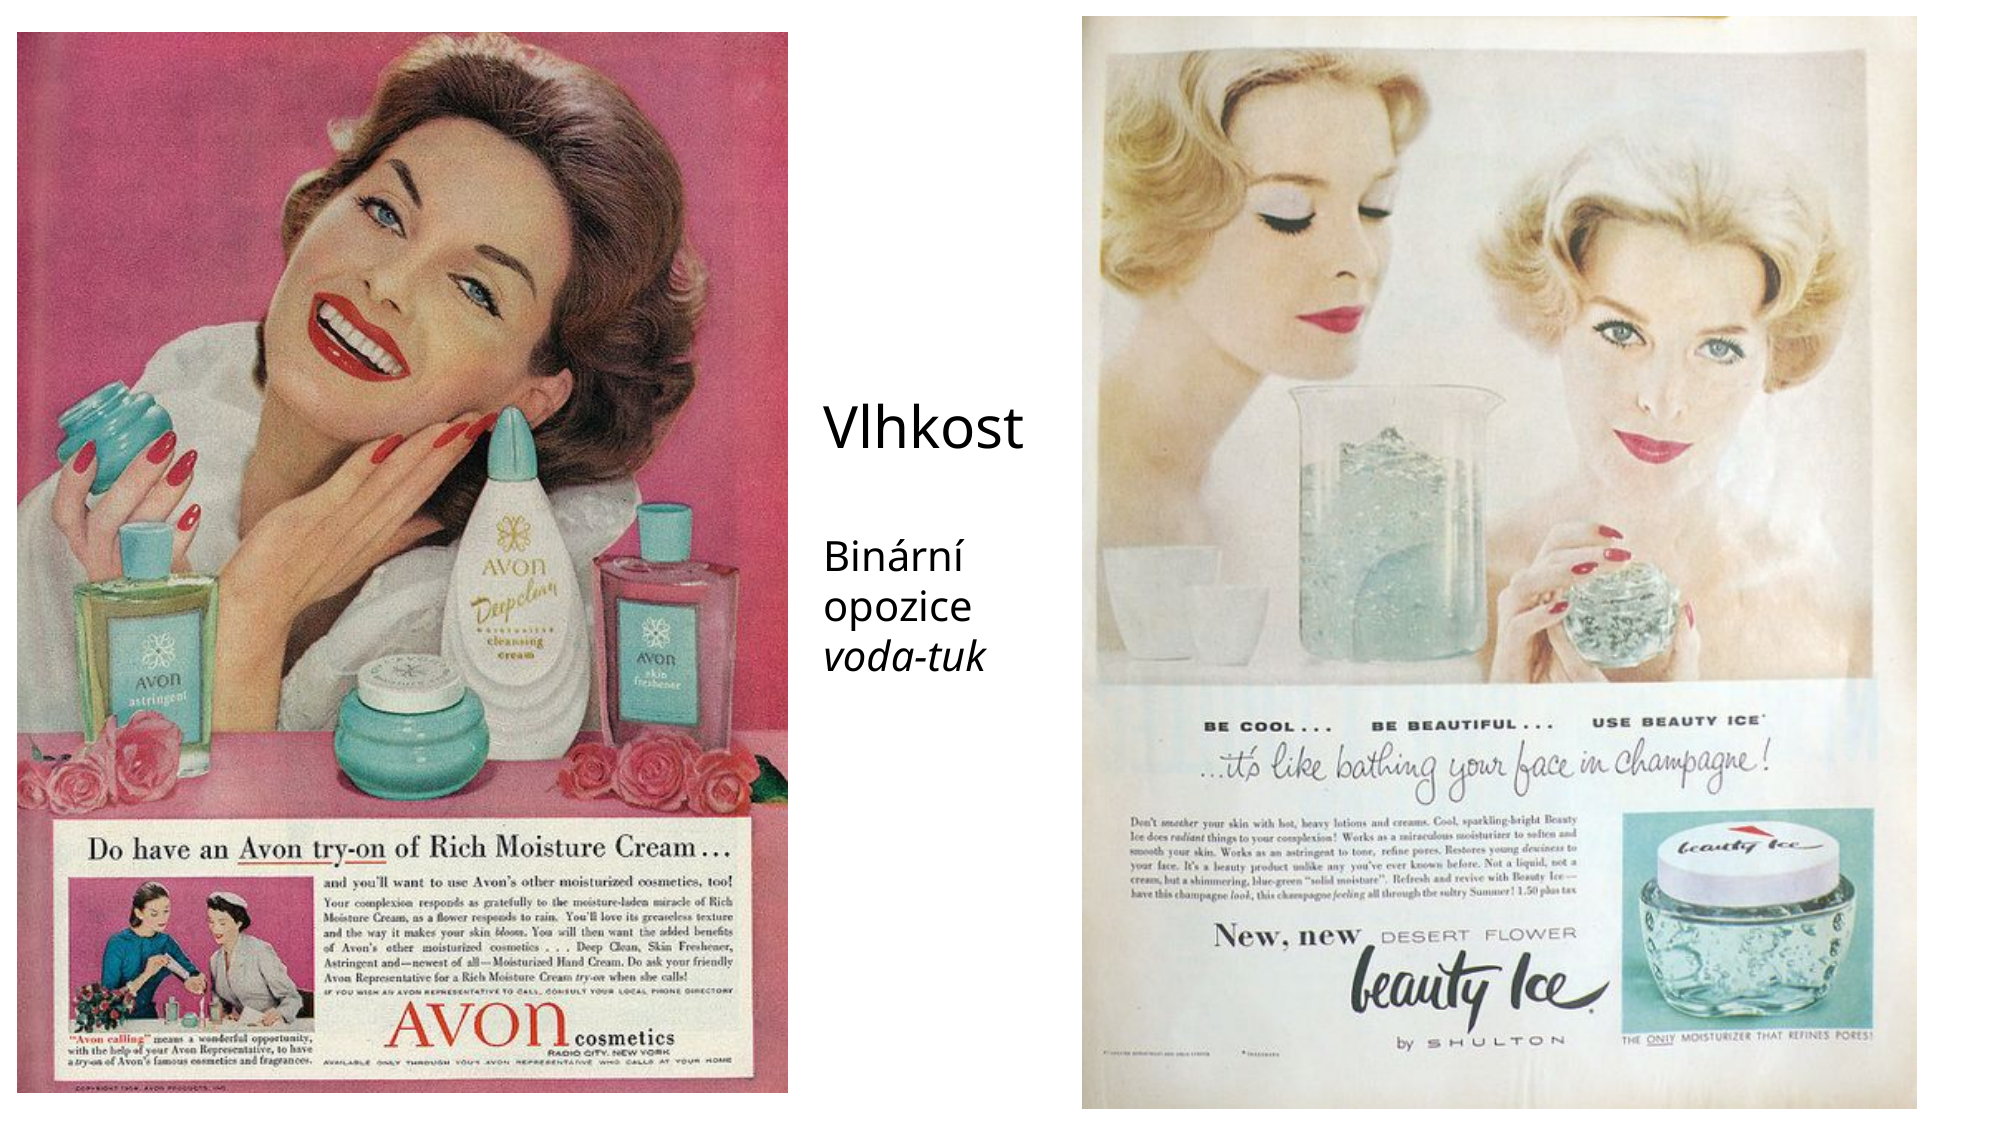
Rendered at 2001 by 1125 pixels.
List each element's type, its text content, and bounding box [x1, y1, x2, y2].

picture [1082, 16, 1917, 1109]
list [17, 32, 788, 1093]
text_box Vlhkost Binární opozice voda-tuk [808, 382, 1061, 688]
